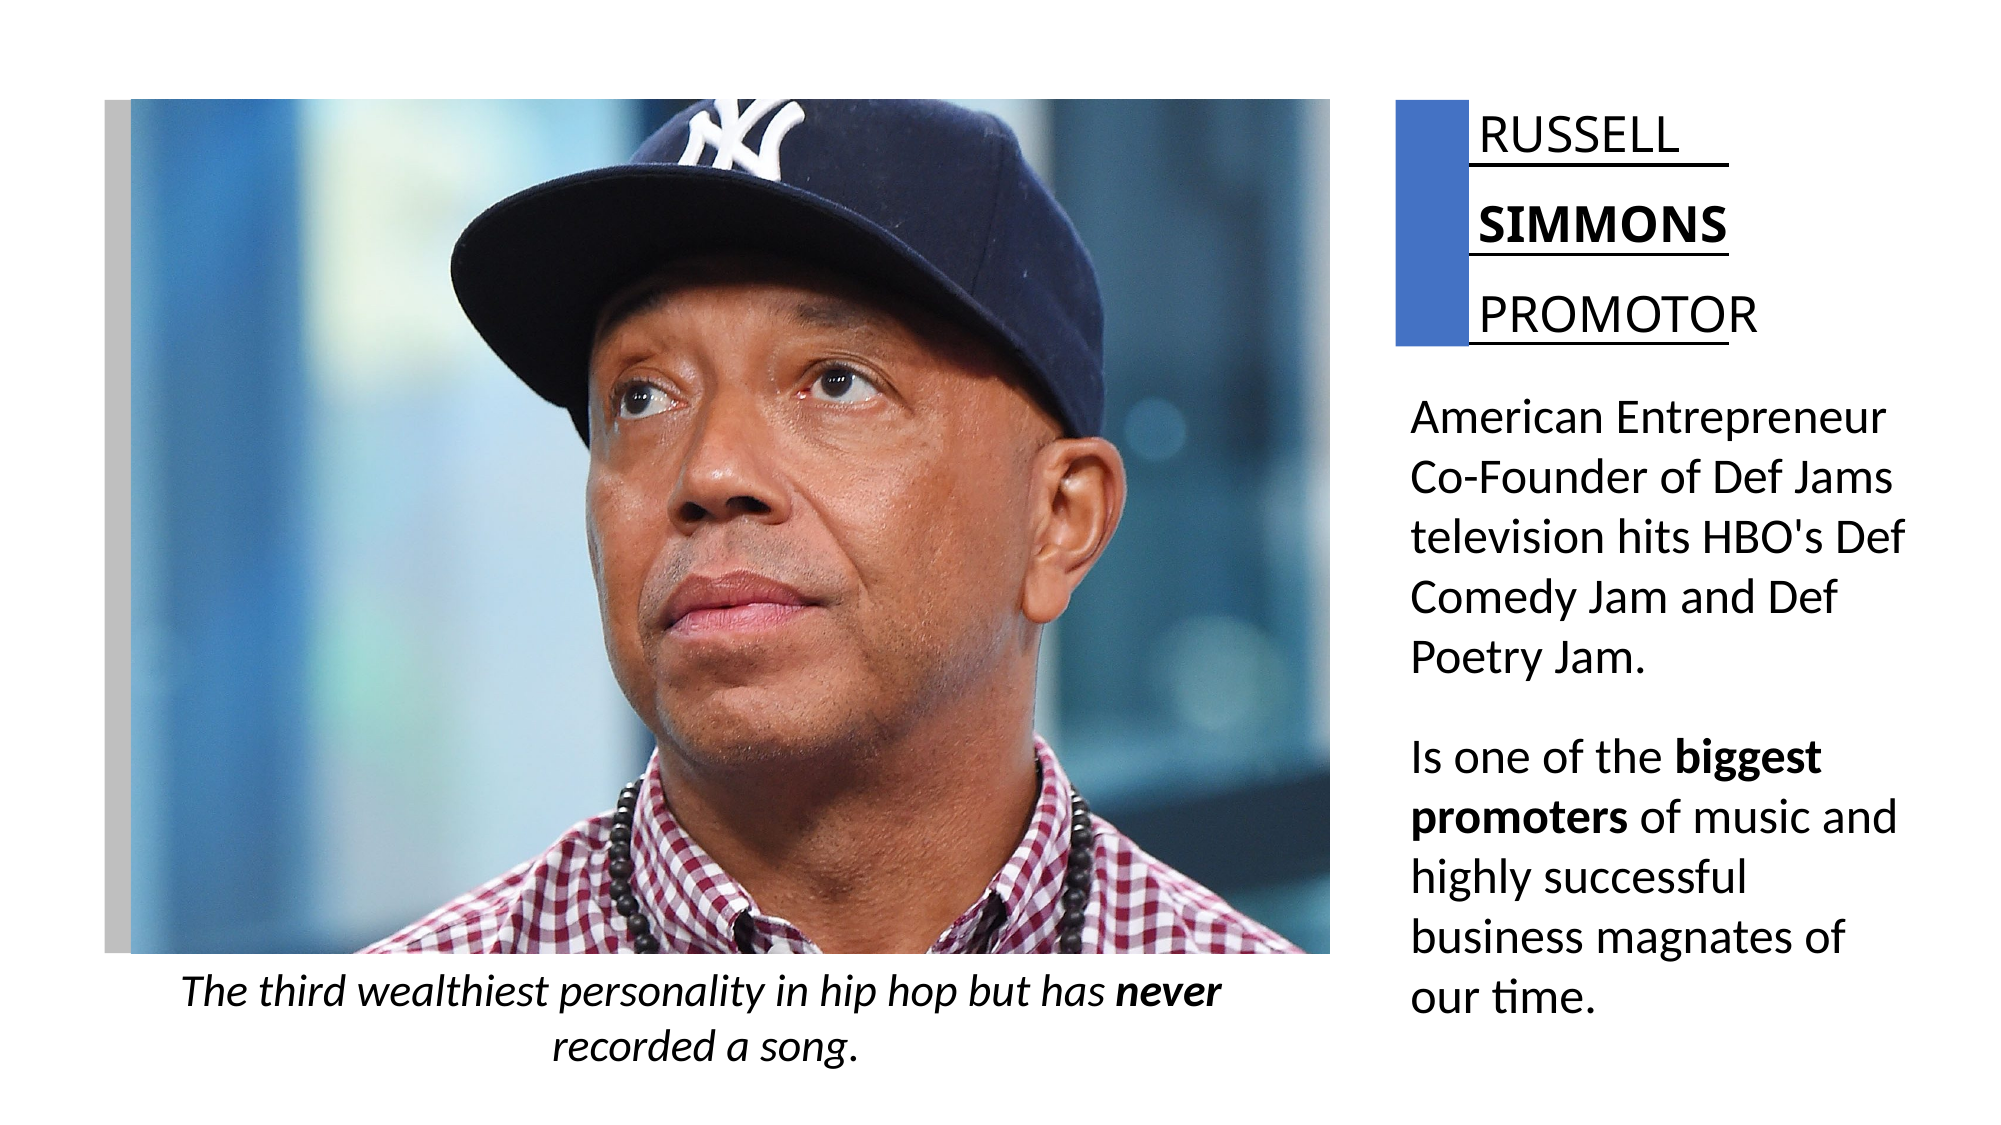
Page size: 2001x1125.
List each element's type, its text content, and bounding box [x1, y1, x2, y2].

text_box [1395, 99, 1470, 347]
text_box American Entrepreneur Co-Founder of Def Jams television hits HBO's Def Comedy Jam and Def Poetry Jam. Is one of the biggest promoters of music and highly successful business magnates of our time. [1395, 376, 1942, 1061]
text_box RUSSELL SIMMONS PROMOTOR [1463, 64, 1775, 350]
text_box [103, 99, 130, 953]
picture [130, 99, 1330, 954]
text_box The third wealthiest personality in hip hop but has never recorded a song. [0, 953, 1413, 1078]
